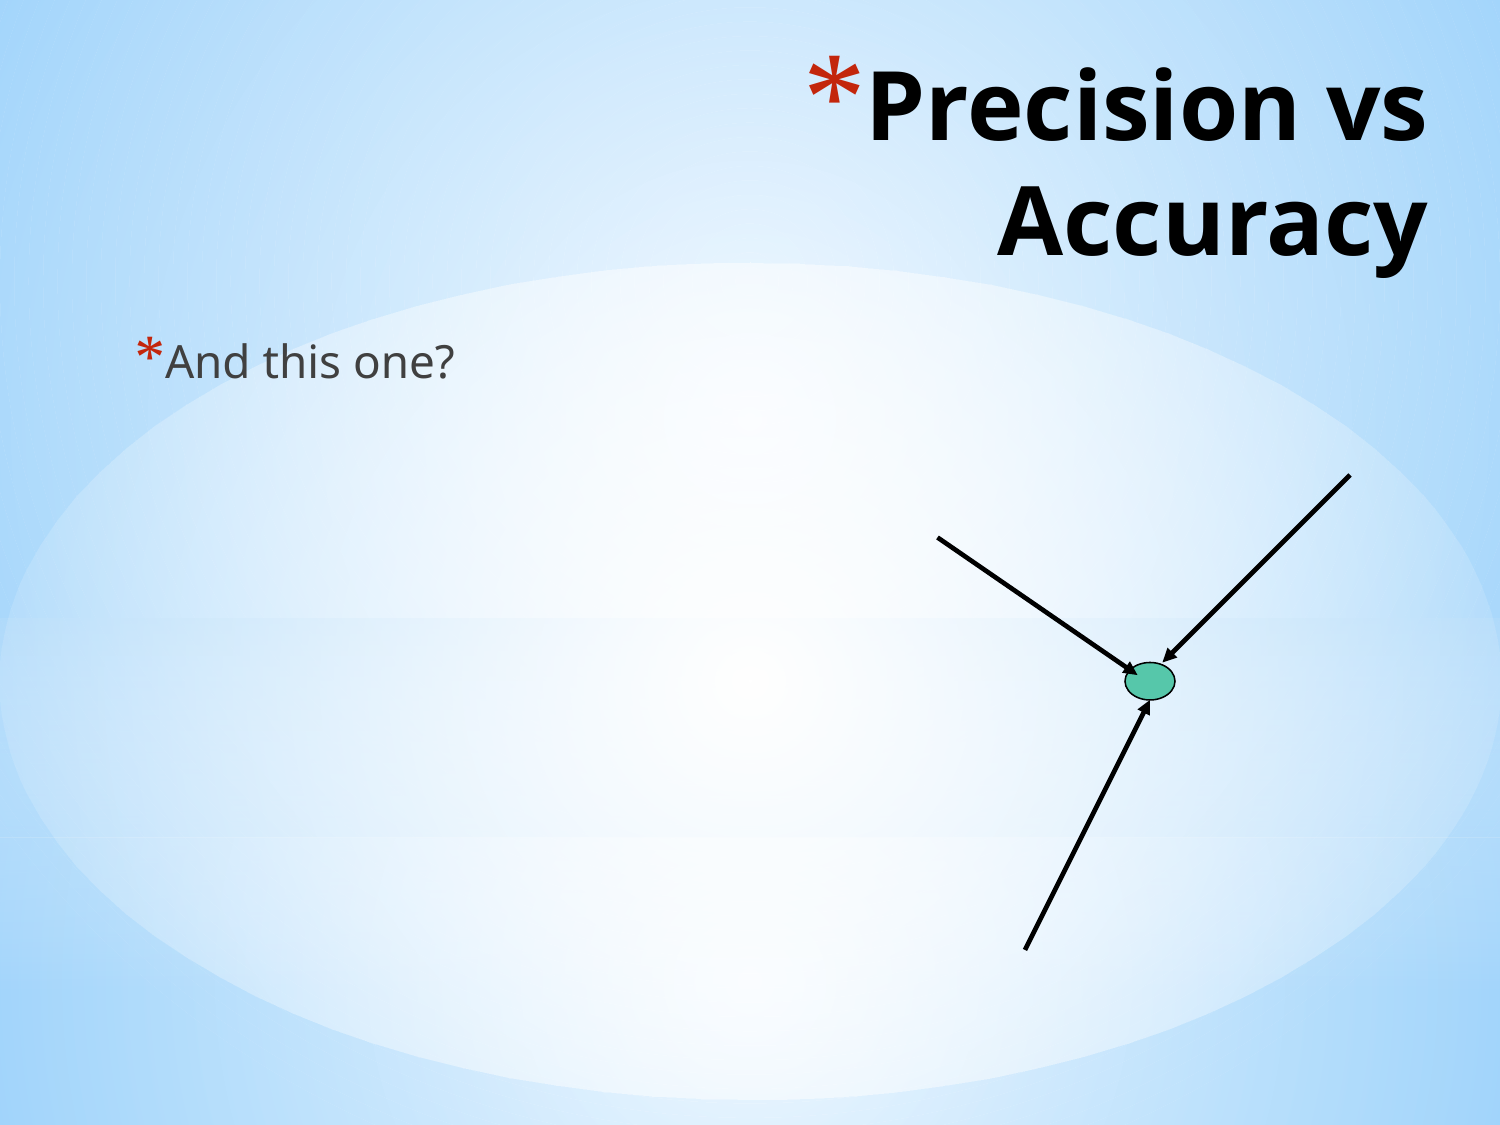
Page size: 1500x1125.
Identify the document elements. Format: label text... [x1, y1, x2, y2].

text_box [1125, 662, 1176, 700]
text_box [1162, 474, 1351, 663]
text_box [937, 537, 1138, 676]
title Precision vs Accuracy [375, 37, 1444, 225]
list And this one? [112, 324, 738, 1000]
text_box [1024, 699, 1150, 951]
